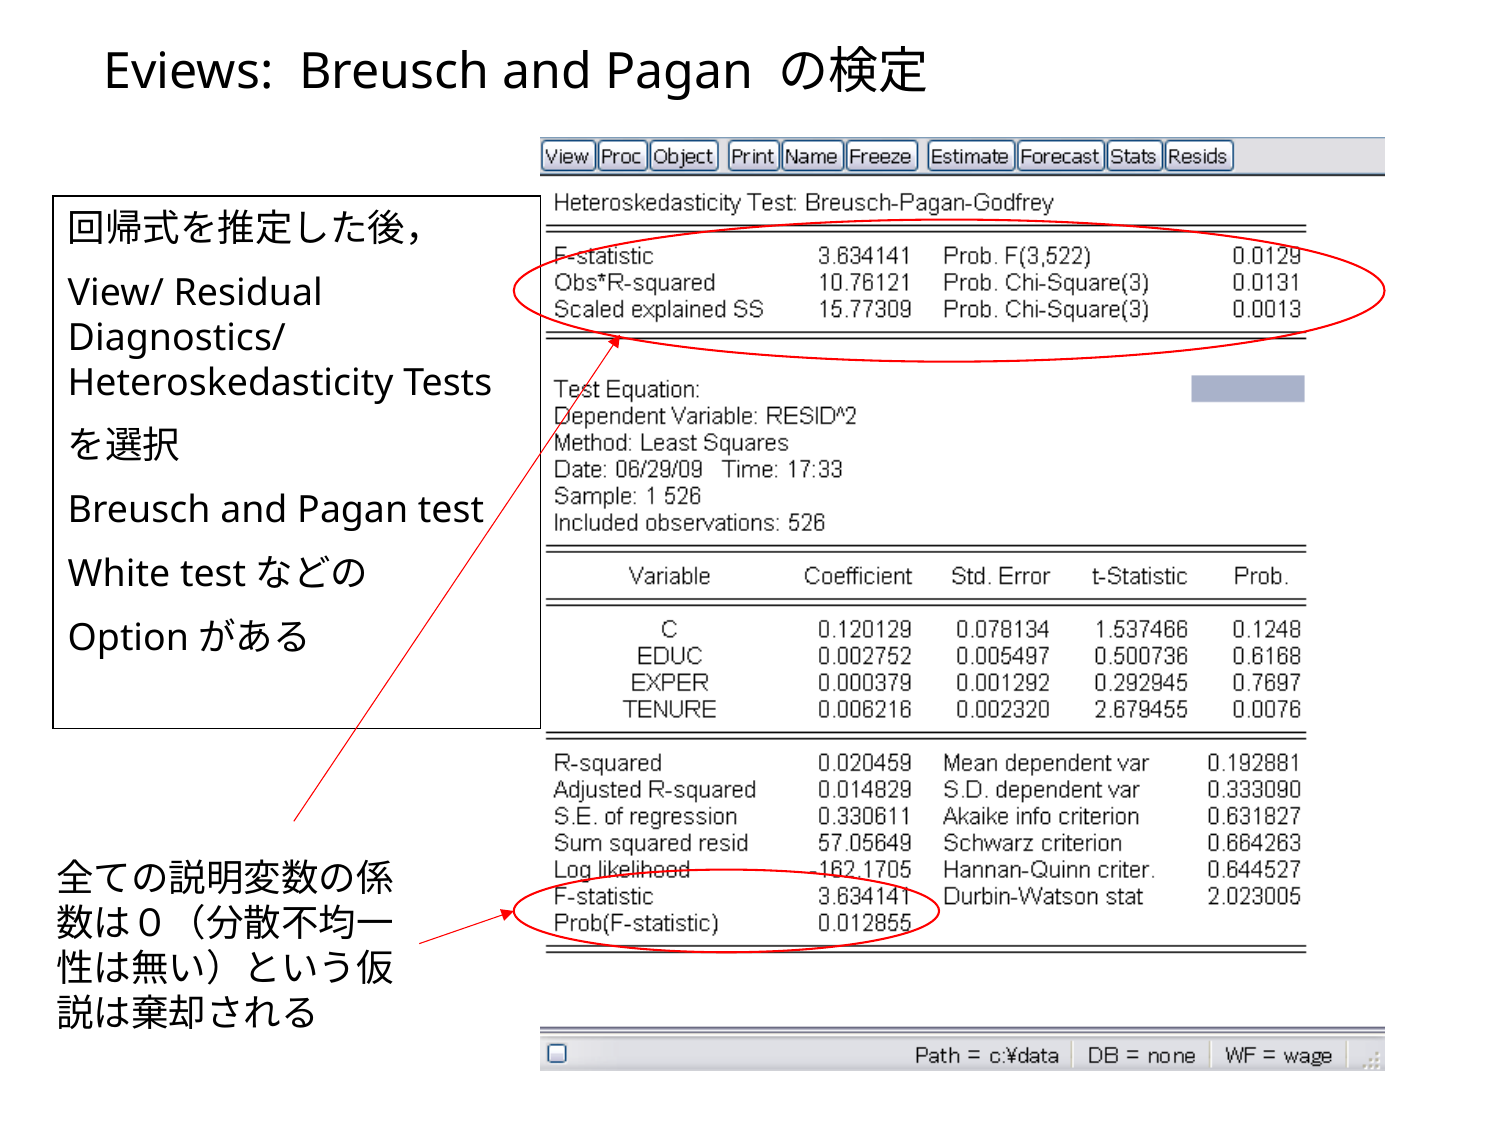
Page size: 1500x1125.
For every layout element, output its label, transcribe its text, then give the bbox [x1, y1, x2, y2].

text_box 全ての説明変数の係数は０（分散不均一性は無い）という仮説は棄却される [41, 846, 420, 1041]
text_box Eviews: Breusch and Pagan の検定 [88, 30, 963, 106]
text_box [512, 265, 540, 317]
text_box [419, 910, 514, 945]
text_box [293, 334, 620, 822]
text_box 回帰式を推定した後， View/ Residual Diagnostics/ Heteroskedasticity Tests を選択 Breusch and Pagan test White testなどの Optionがある [53, 196, 540, 729]
text_box [512, 889, 540, 932]
picture [540, 137, 1385, 1071]
